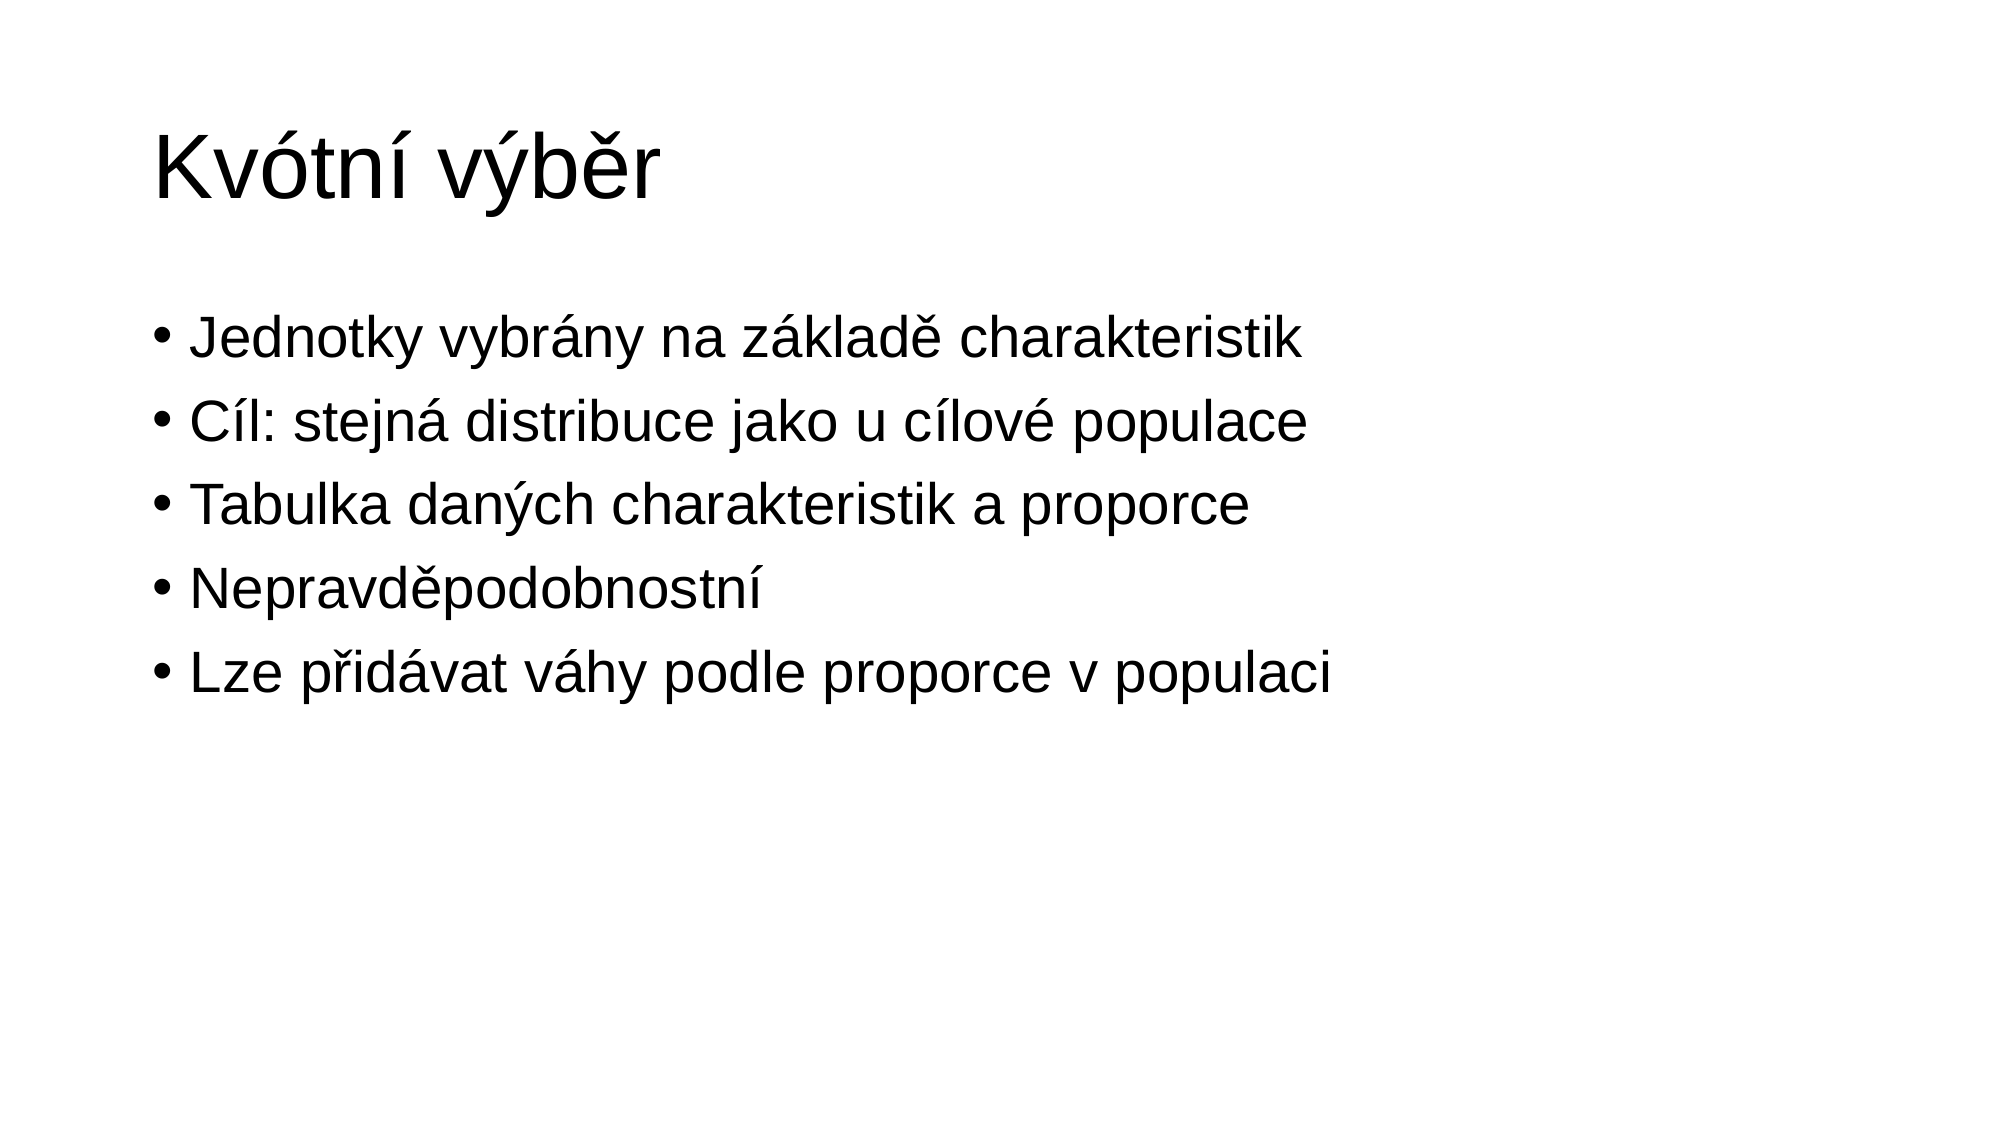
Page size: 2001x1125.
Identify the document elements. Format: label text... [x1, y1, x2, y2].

title Kvótní výběr [137, 59, 1863, 278]
list Jednotky vybrány na základě charakteristik Cíl: stejná distribuce jako u cílové populace Tabulka daných charakteristik a proporce Nepravděpodobnostní Lze přidávat váhy podle proporce v populaci [137, 299, 1863, 1014]
